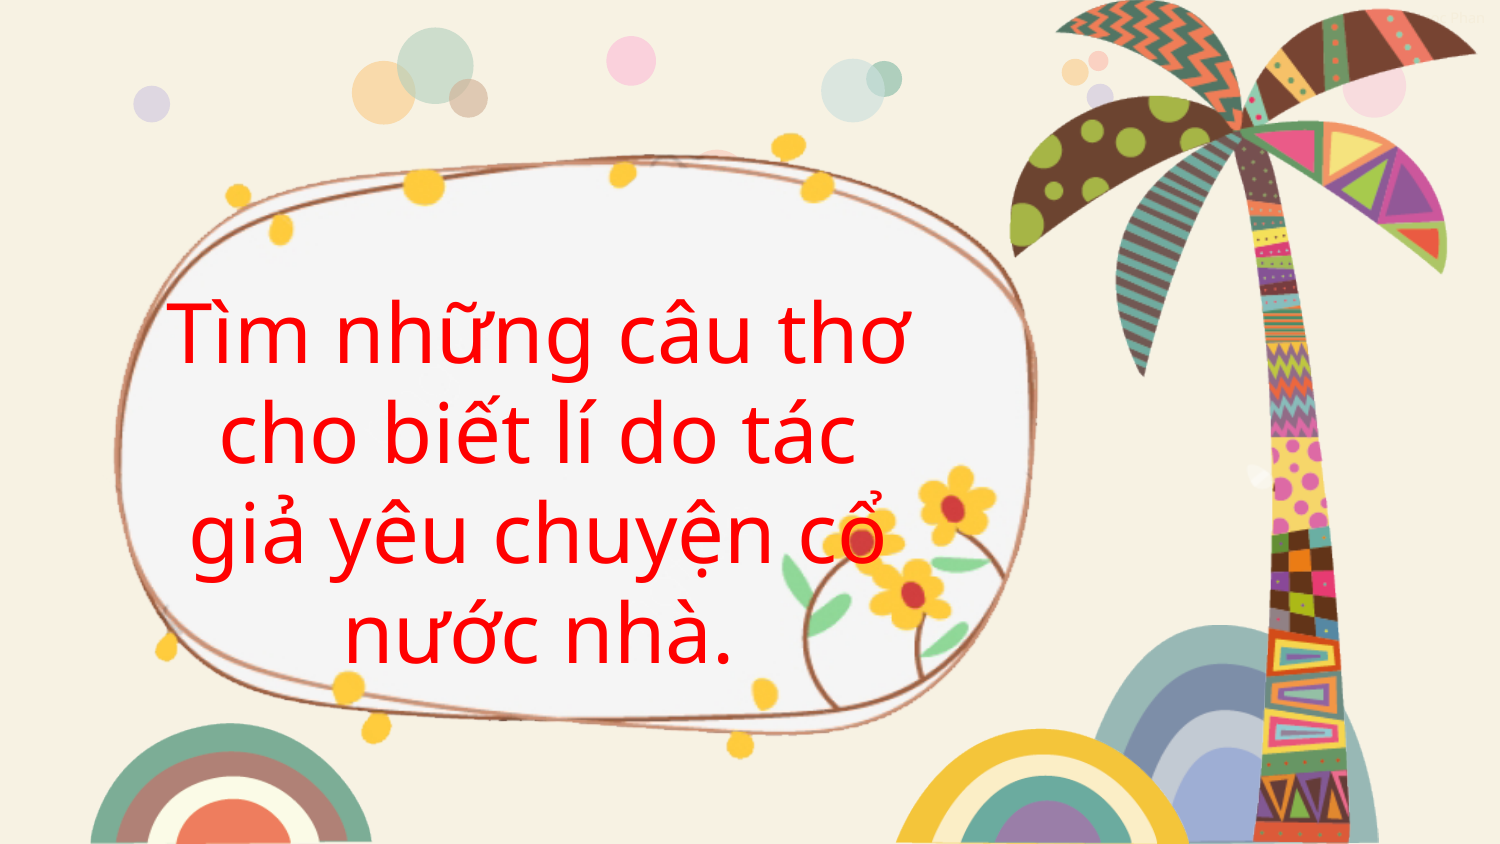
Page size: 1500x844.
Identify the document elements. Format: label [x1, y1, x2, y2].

picture [1077, 0, 1478, 844]
text_box [57, 0, 1077, 844]
